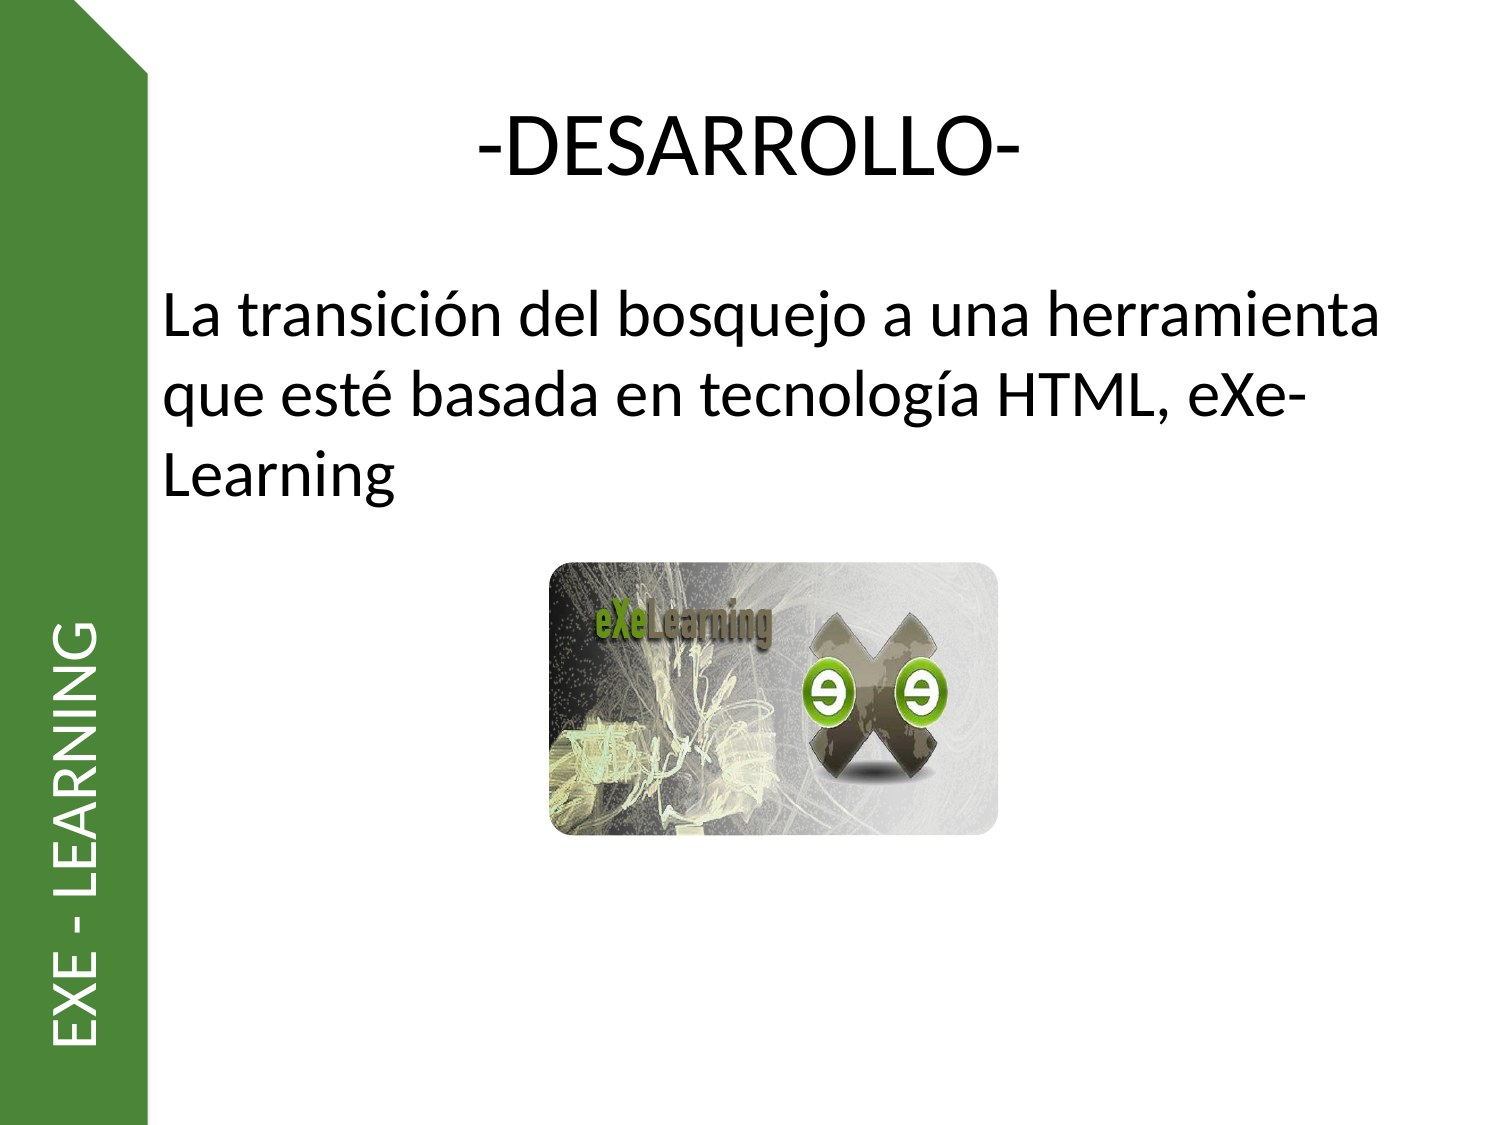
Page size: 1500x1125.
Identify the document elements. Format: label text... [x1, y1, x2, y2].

picture [548, 562, 999, 836]
text_box EXE - LEARNING [0, 363, 147, 1125]
title -DESARROLLO- [75, 45, 1425, 233]
text_box [0, 0, 150, 363]
list La transición del bosquejo a una herramienta que esté basada en tecnología HTML, eXe-Learning [147, 262, 1425, 1005]
